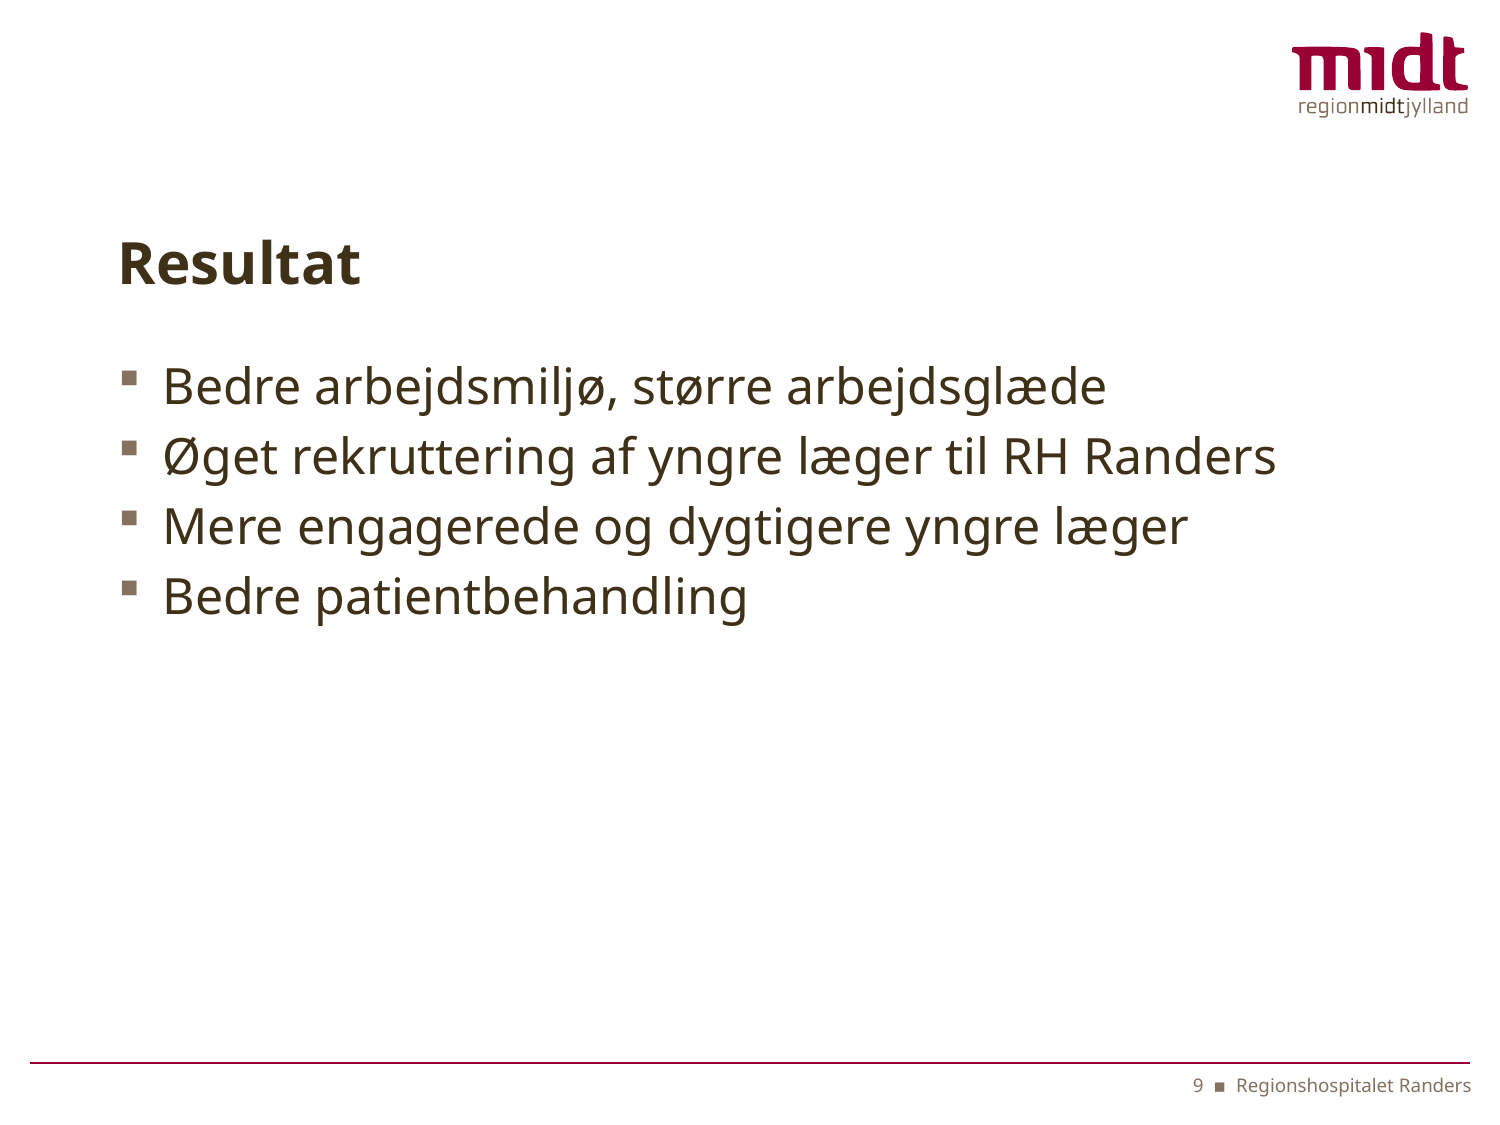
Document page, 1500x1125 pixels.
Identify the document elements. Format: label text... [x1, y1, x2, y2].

title Resultat [117, 147, 1299, 298]
list Bedre arbejdsmiljø, større arbejdsglæde Øget rekruttering af yngre læger til RH Randers Mere engagerede og dygtigere yngre læger Bedre patientbehandling [117, 354, 1299, 1013]
